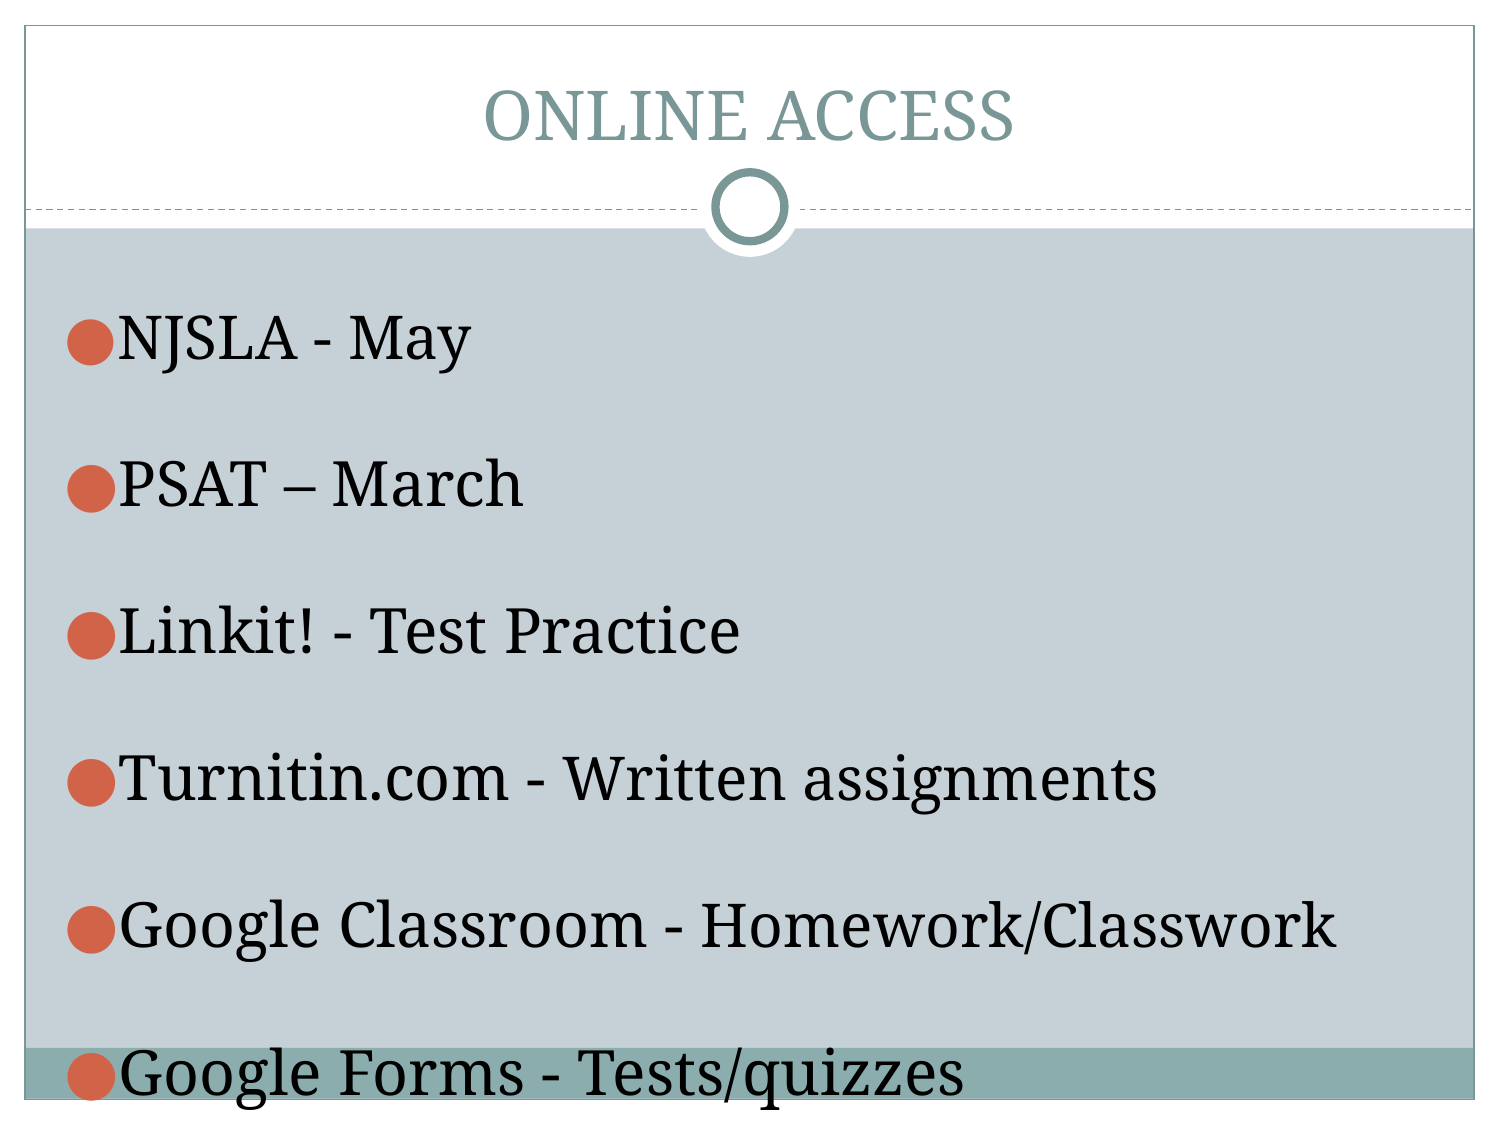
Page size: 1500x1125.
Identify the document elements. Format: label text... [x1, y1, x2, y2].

title ONLINE ACCESS [49, 37, 1450, 162]
list NJSLA - May PSAT – March Linkit! - Test Practice Turnitin.com - Written assignments Google Classroom - Homework/Classwork Google Forms - Tests/quizzes [49, 233, 1445, 884]
